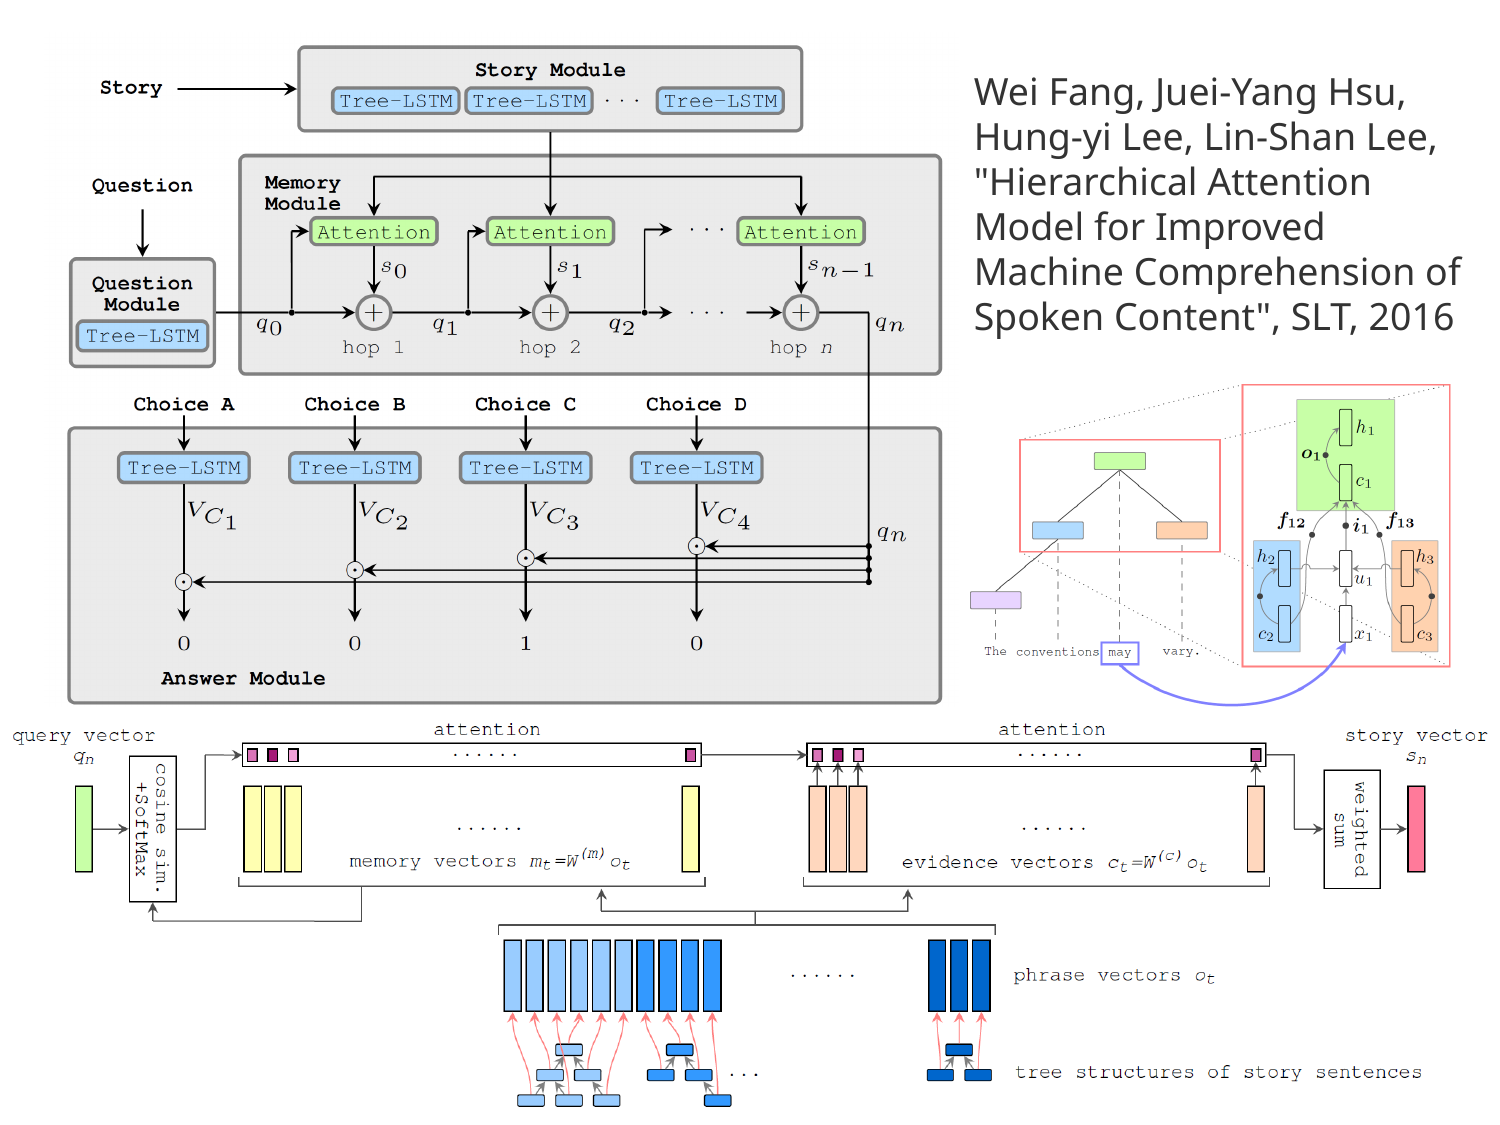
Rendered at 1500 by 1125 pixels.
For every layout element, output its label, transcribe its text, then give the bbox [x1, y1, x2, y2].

text_box Wei Fang, Juei-Yang Hsu, Hung-yi Lee, Lin-Shan Lee, "Hierarchical Attention Model for Improved Machine Comprehension of Spoken Content", SLT, 2016 [959, 60, 1490, 346]
picture [0, 32, 1500, 1115]
